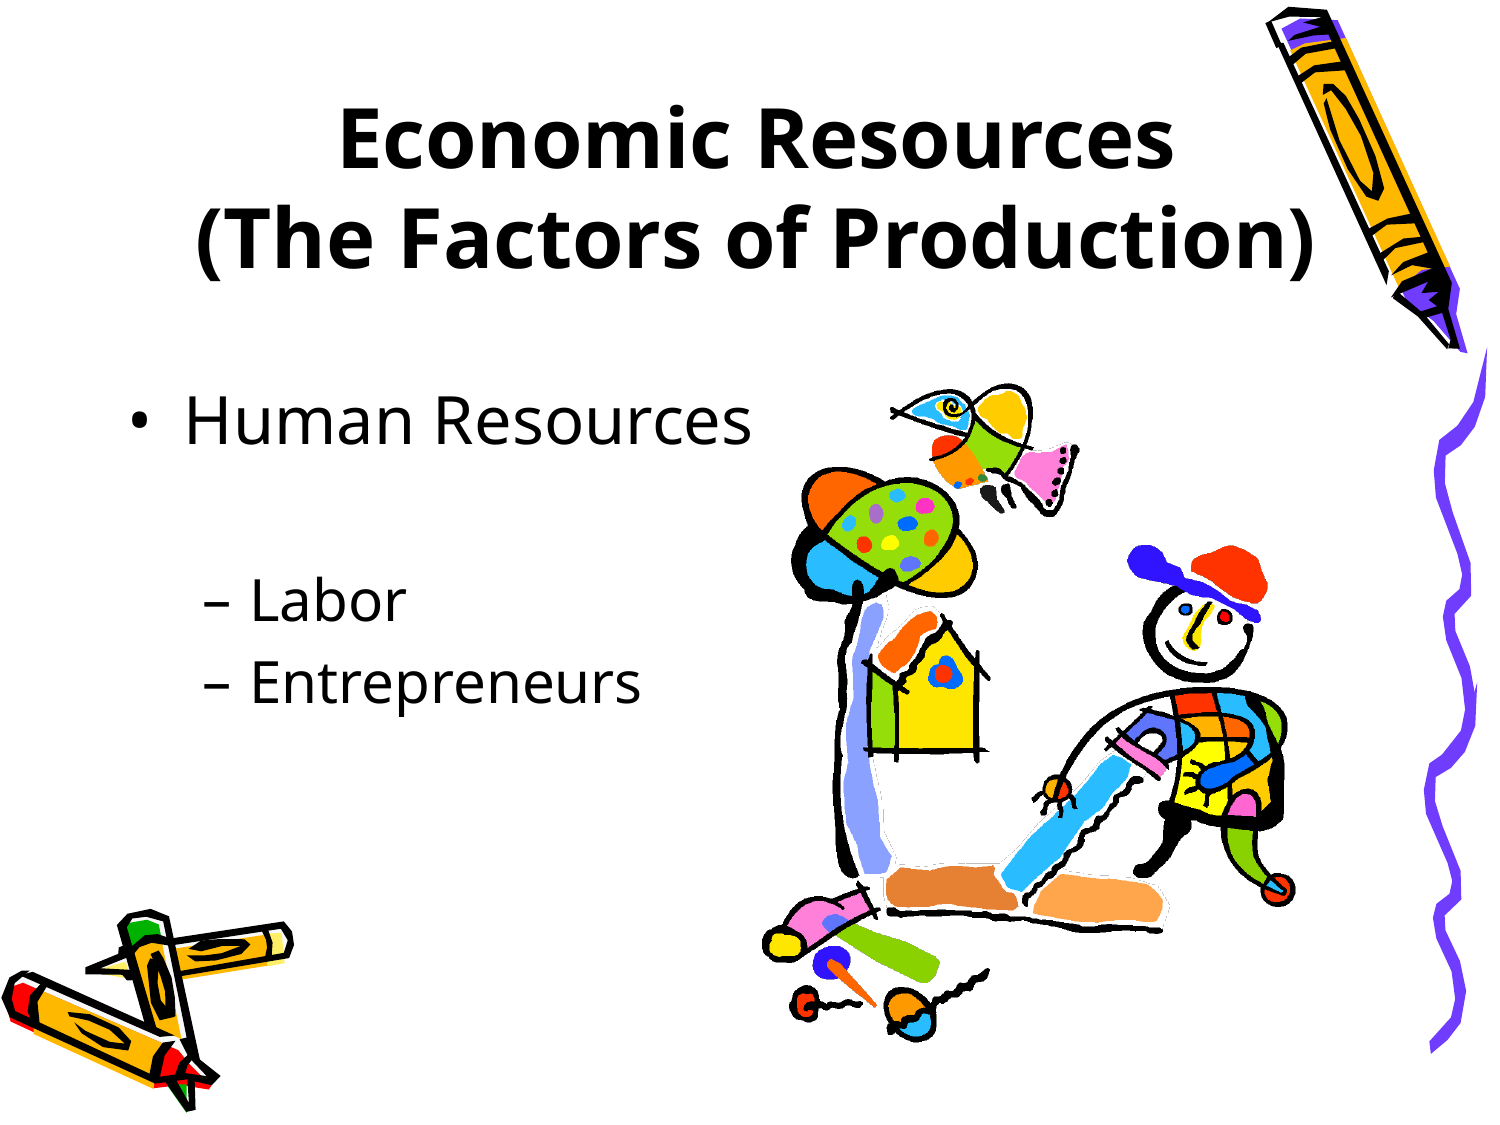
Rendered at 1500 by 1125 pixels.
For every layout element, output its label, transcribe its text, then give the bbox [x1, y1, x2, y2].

list Human Resources Labor Entrepreneurs [112, 370, 1375, 900]
picture [762, 374, 1303, 1051]
title Economic Resources (The Factors of Production) [87, 87, 1425, 393]
